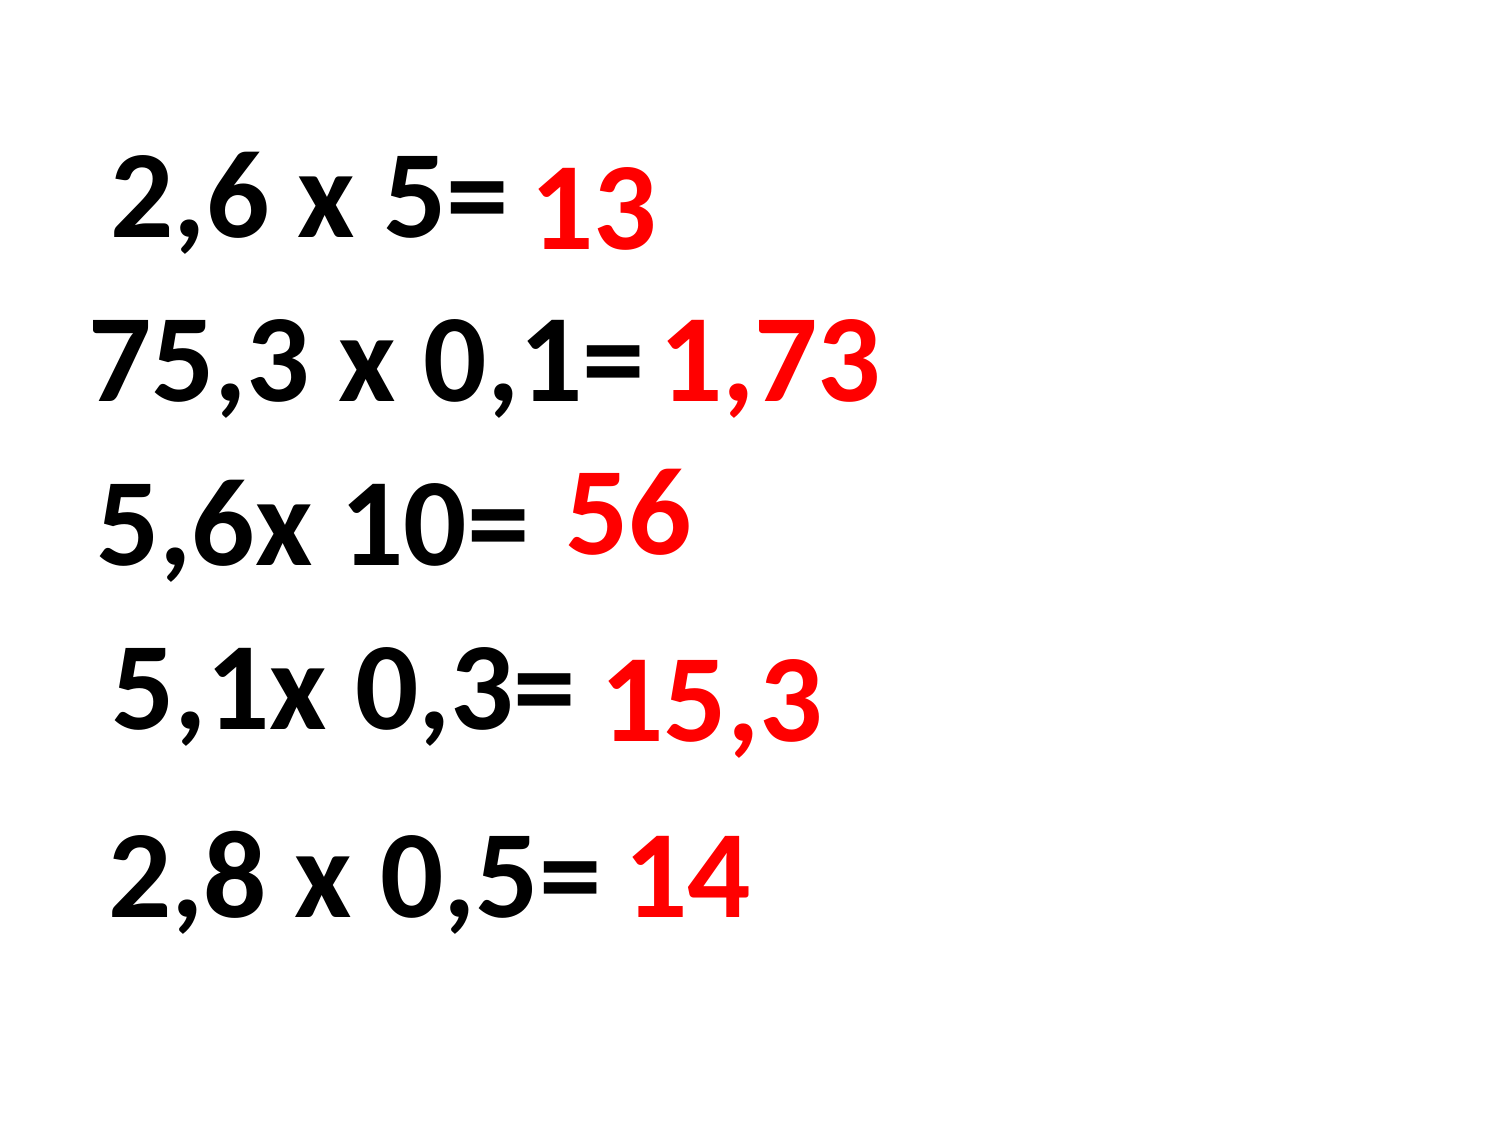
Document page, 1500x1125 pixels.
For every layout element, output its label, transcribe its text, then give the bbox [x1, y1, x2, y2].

text_box 15,3 [585, 609, 961, 775]
text_box 14 [609, 785, 786, 950]
text_box 2,6 х 5= [96, 105, 525, 271]
text_box 75,3 х 0,1= [73, 269, 644, 435]
text_box 5,6х 10= [81, 433, 621, 599]
text_box 2,8 х 0,5= [93, 785, 609, 950]
text_box 5,1х 0,3= [96, 597, 592, 763]
text_box 1,73 [644, 269, 985, 435]
text_box 13 [515, 117, 692, 282]
text_box 56 [550, 421, 727, 587]
